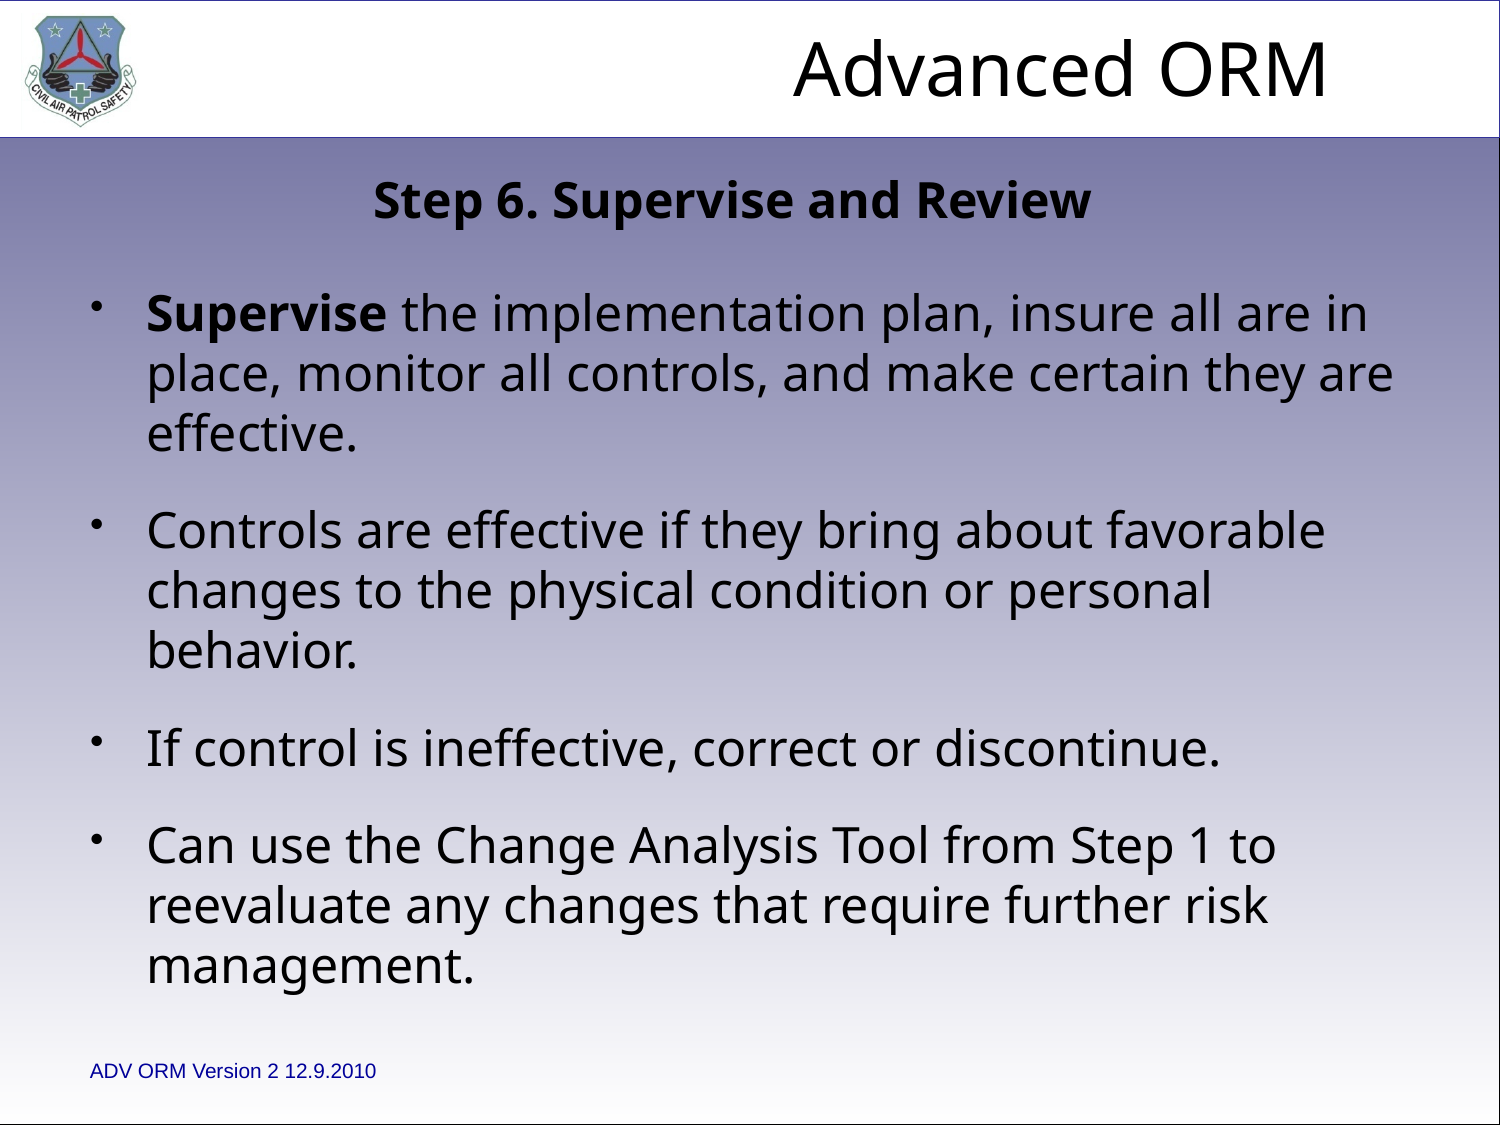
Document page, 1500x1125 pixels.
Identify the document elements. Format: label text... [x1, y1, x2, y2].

picture [21, 13, 139, 130]
list Supervise the implementation plan, insure all are in place, monitor all controls, and make certain they are effective. Controls are effective if they bring about favorable changes to the physical condition or personal behavior. If control is ineffective, correct or discontinue. Can use the Change Analysis Tool from Step 1 to reevaluate any changes that require further risk management. [74, 273, 1426, 1029]
text_box Step 6. Supervise and Review [66, 153, 1399, 243]
